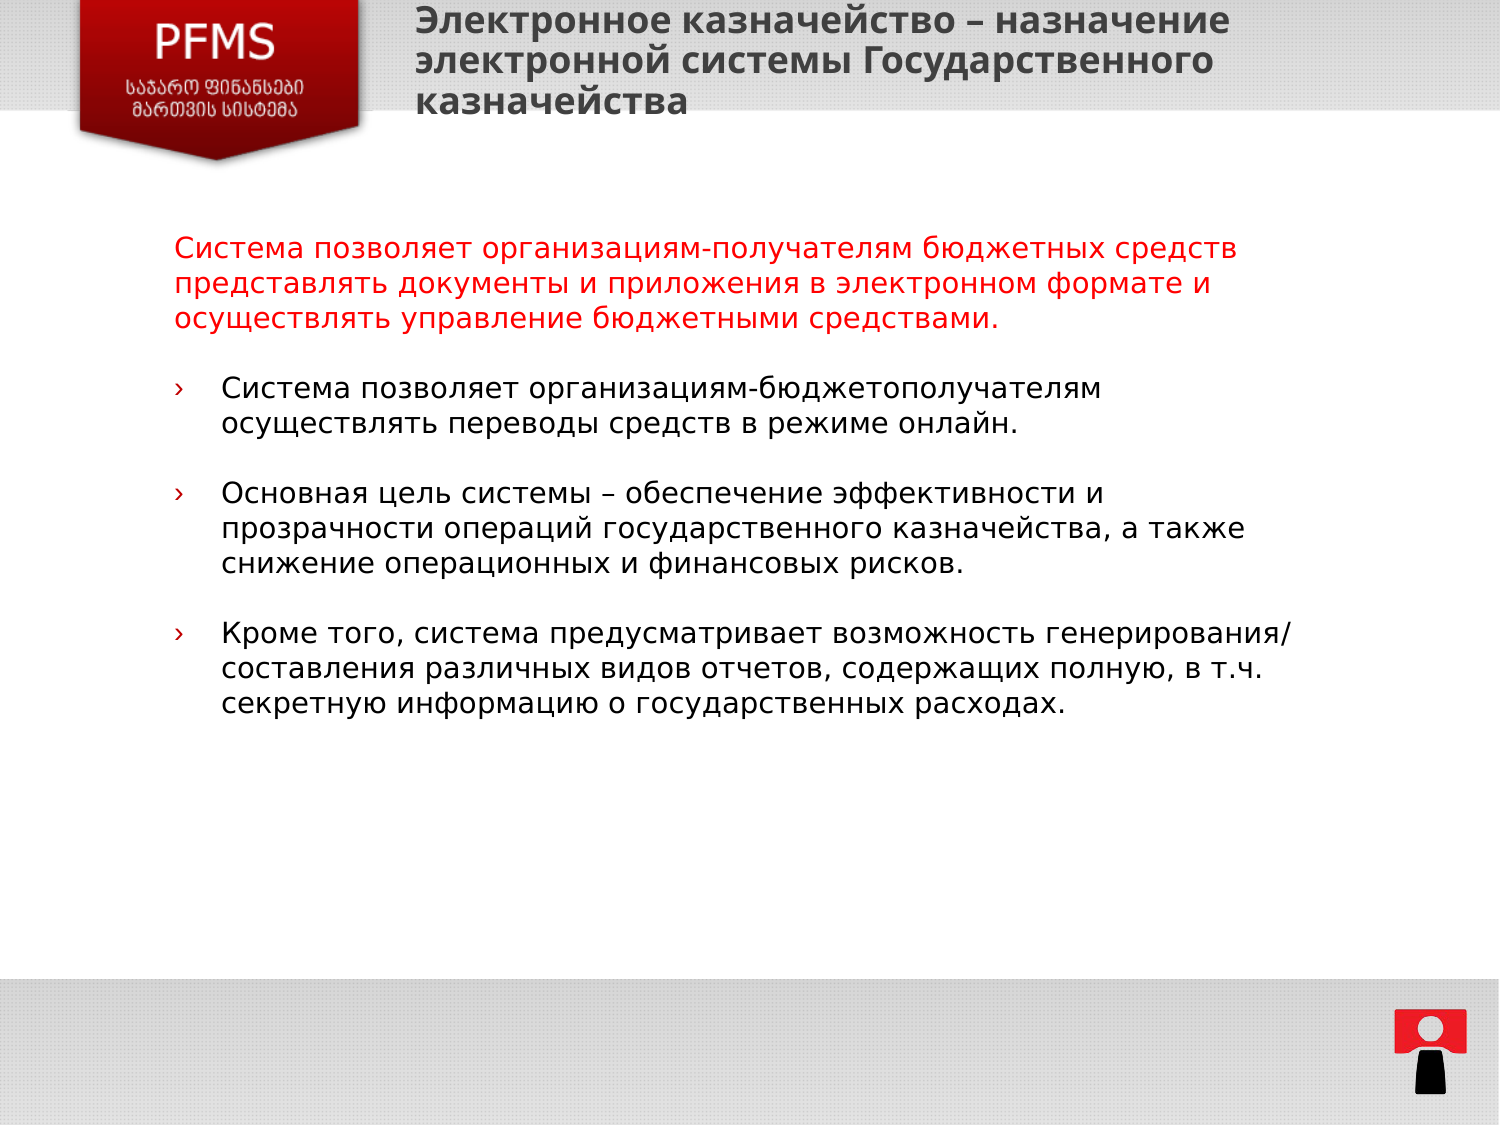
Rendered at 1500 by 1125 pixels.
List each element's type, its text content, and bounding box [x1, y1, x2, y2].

text_box Система позволяет организациям-получателям бюджетных средств представлять документы и приложения в электронном формате и осуществлять управление бюджетными средствами. Система позволяет организациям-бюджетополучателям осуществлять переводы средств в режиме онлайн. Основная цель системы – обеспечение эффективности и прозрачности операций государственного казначейства, а также снижение операционных и финансовых рисков. Кроме того, система предусматривает возможность генерирования/ составления различных видов отчетов, содержащих полную, в т.ч. секретную информацию о государственных расходах. [159, 232, 1341, 727]
picture [0, 979, 1500, 1125]
picture [0, 0, 1500, 232]
